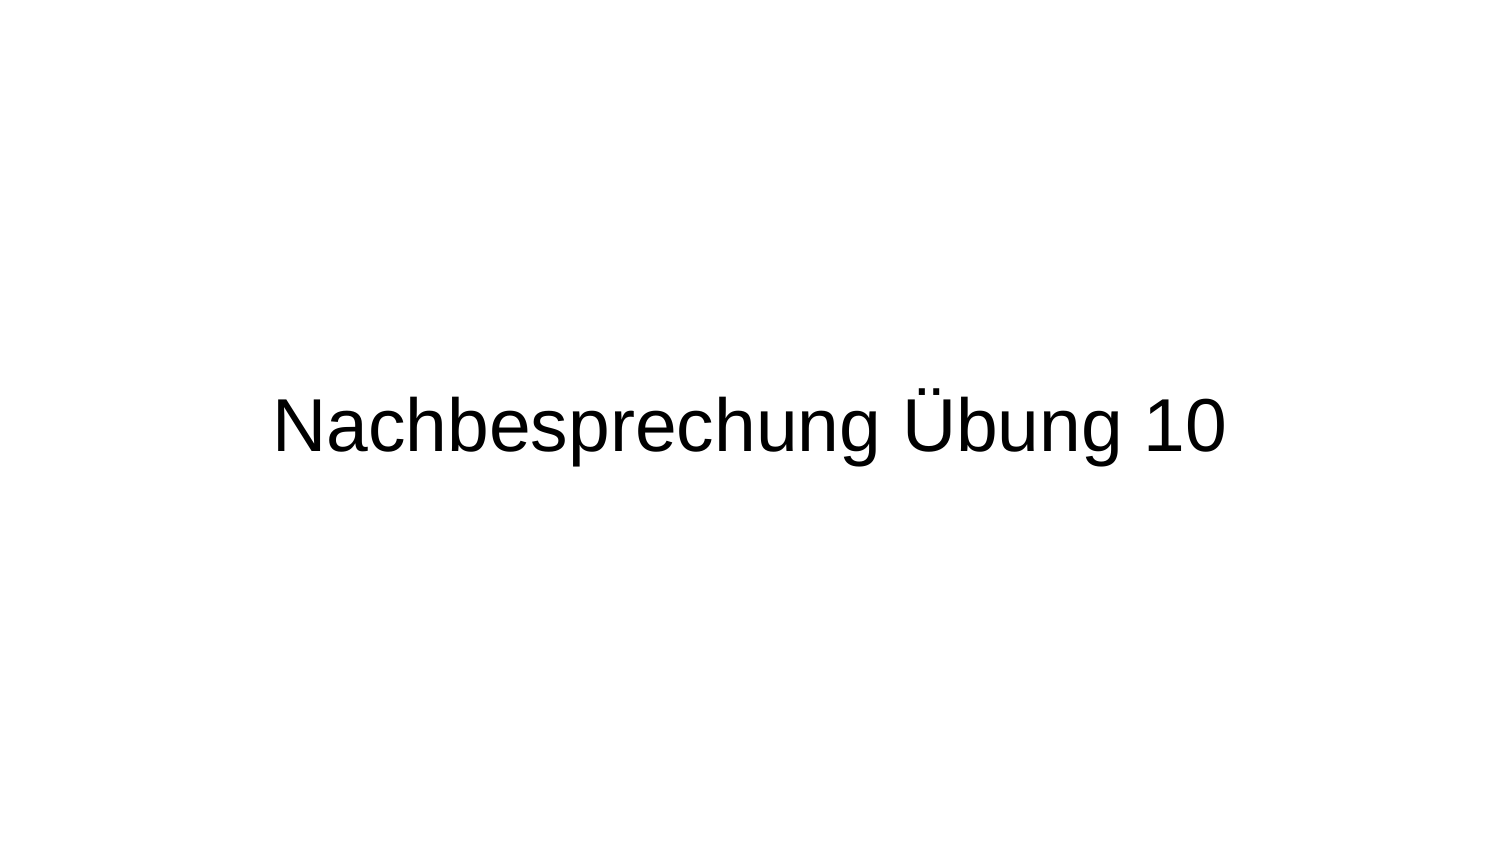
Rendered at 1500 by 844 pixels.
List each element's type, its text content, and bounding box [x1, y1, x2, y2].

title Nachbesprechung Übung 10 [51, 352, 1449, 491]
